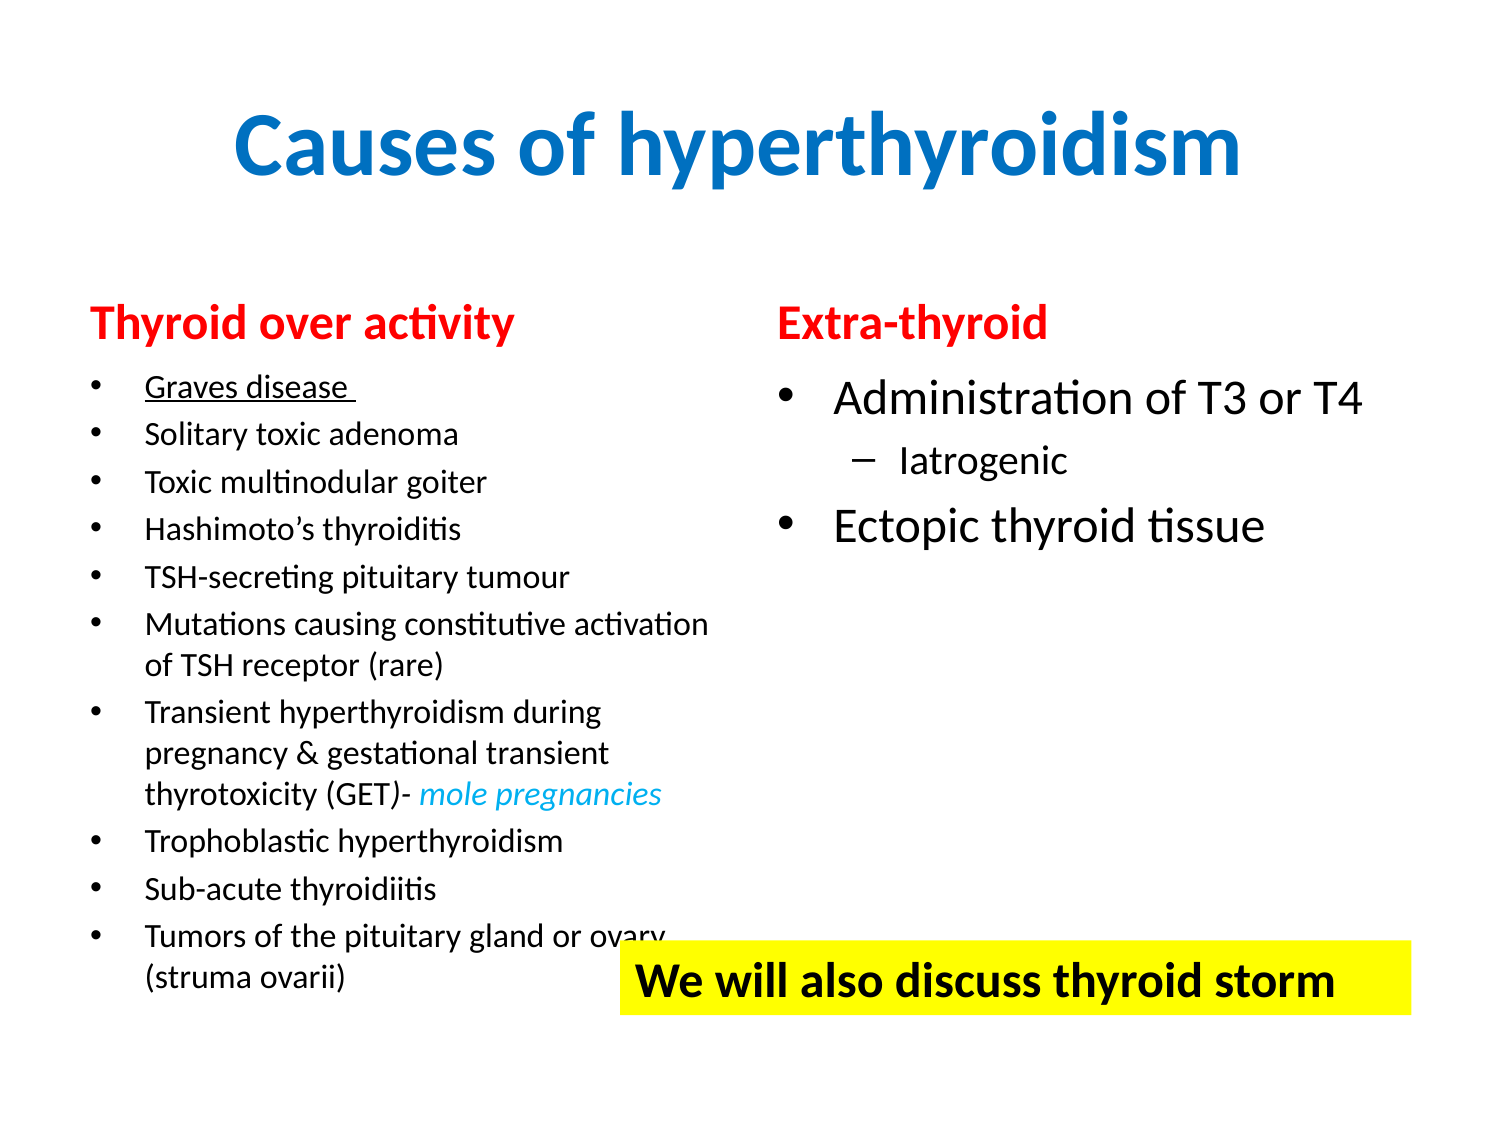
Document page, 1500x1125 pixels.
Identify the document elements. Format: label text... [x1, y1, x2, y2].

list Thyroid over activity [75, 251, 738, 356]
text_box We will also discuss thyroid storm [620, 940, 1412, 1016]
list Graves disease Solitary toxic adenoma Toxic multinodular goiter Hashimoto’s thyroiditis TSH-secreting pituitary tumour Mutations causing constitutive activation of TSH receptor (rare) Transient hyperthyroidism during pregnancy & gestational transient thyrotoxicity (GET)- mole pregnancies Trophoblastic hyperthyroidism Sub-acute thyroidiitis Tumors of the pituitary gland or ovary (struma ovarii) [75, 356, 738, 1005]
list Extra-thyroid [761, 251, 1425, 356]
list Administration of T3 or T4 Iatrogenic Ectopic thyroid tissue [761, 356, 1425, 1005]
title Causes of hyperthyroidism [75, 45, 1425, 233]
